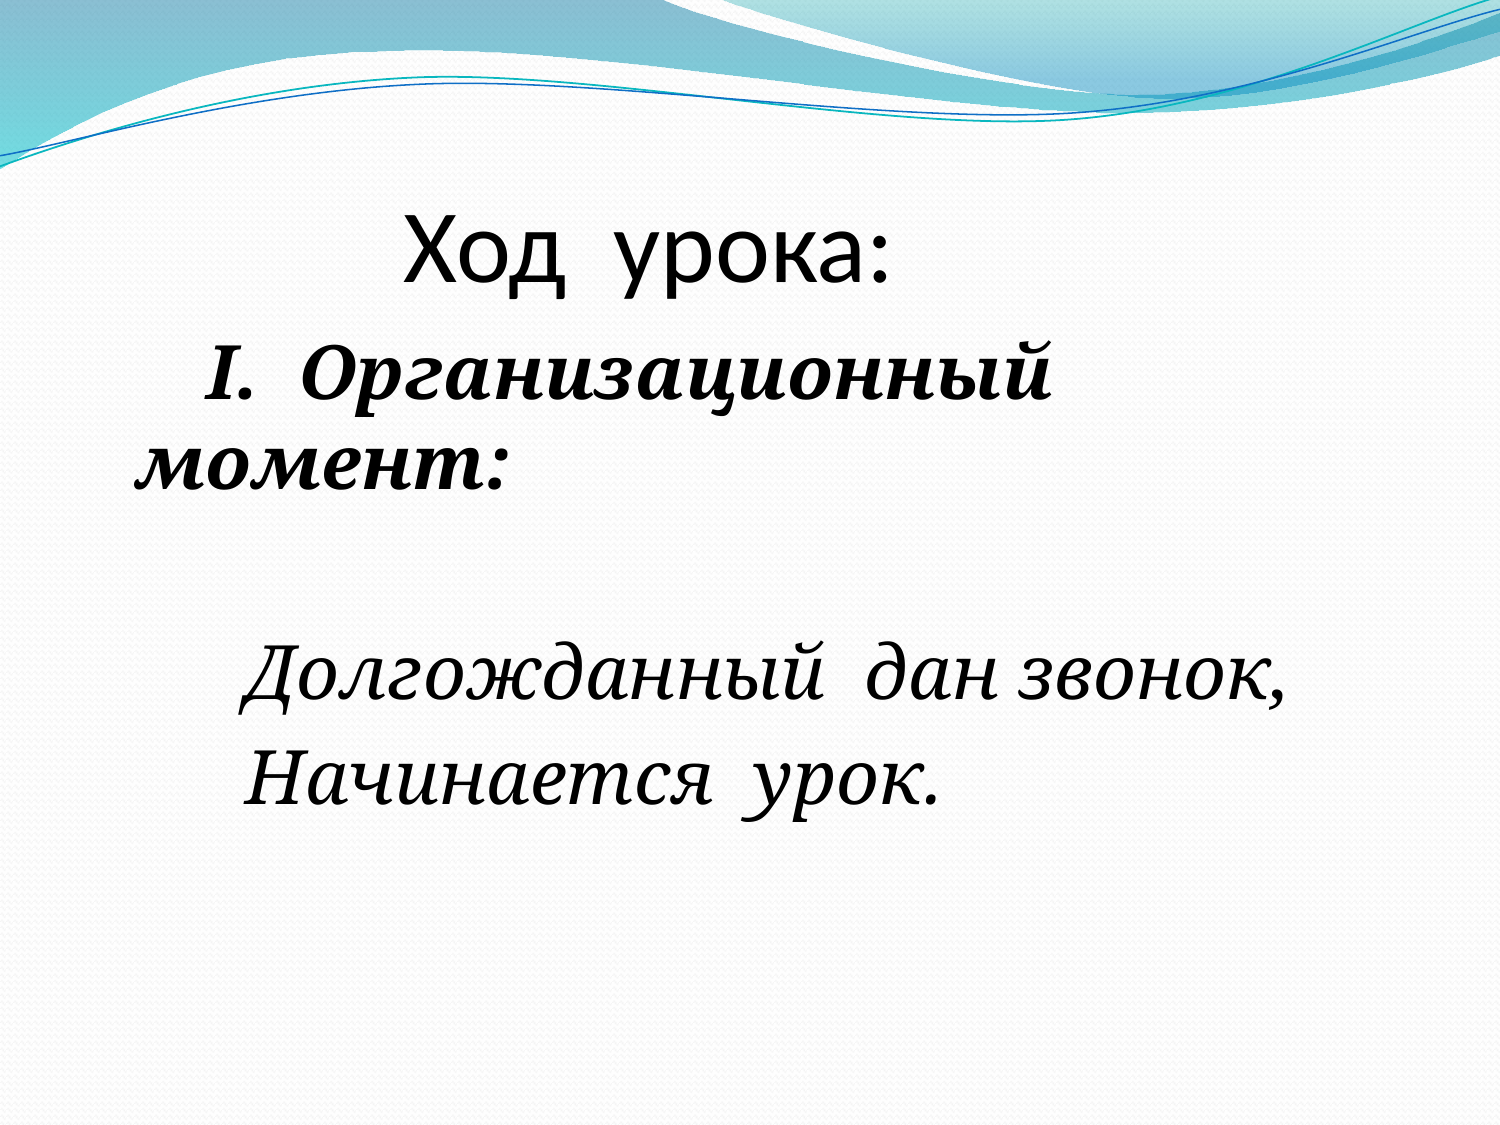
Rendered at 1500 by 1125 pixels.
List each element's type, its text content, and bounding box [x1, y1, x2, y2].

title Ход урока: [75, 115, 1425, 303]
list I. Организационный момент: Долгожданный дан звонок, Начинается урок. [75, 317, 1425, 1038]
